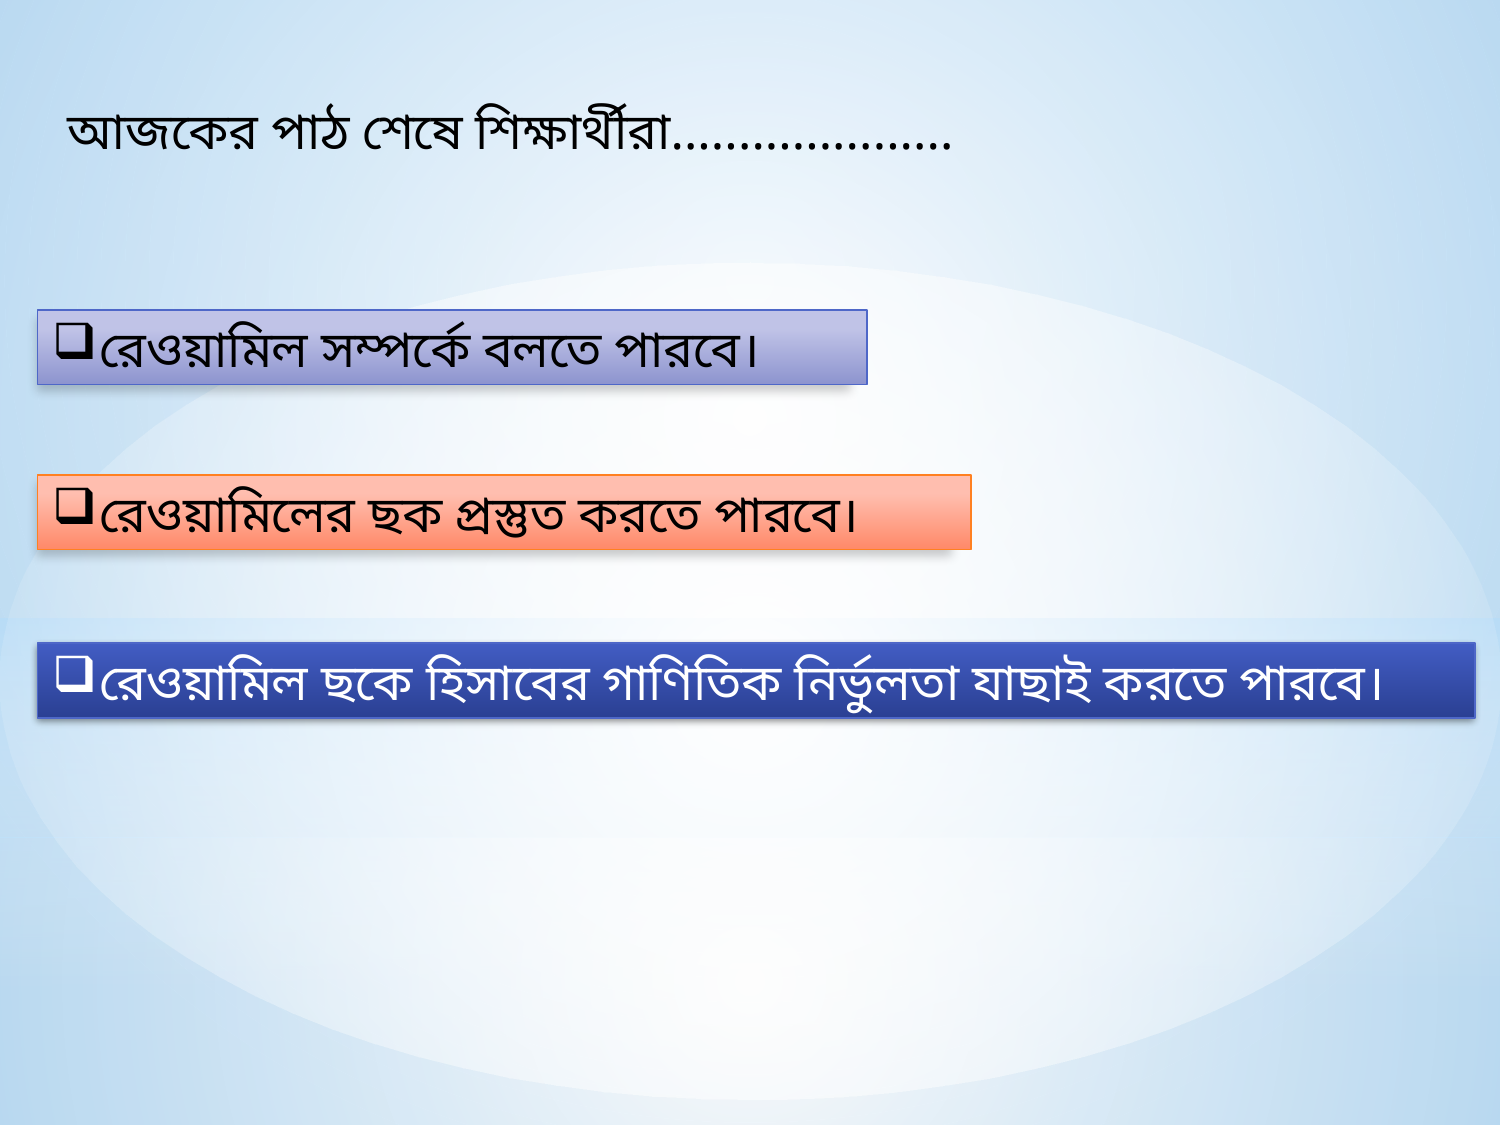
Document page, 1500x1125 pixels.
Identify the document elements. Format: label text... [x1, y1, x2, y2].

text_box রেওয়ামিল ছকে হিসাবের গাণিতিক নির্ভুলতা যাছাই করতে পারবে। [37, 642, 1476, 719]
text_box রেওয়ামিল সম্পর্কে বলতে পারবে। [37, 309, 868, 385]
text_box রেওয়ামিলের ছক প্রস্তুত করতে পারবে। [37, 474, 972, 550]
text_box আজকের পাঠ শেষে শিক্ষার্থীরা..................... [52, 92, 983, 167]
